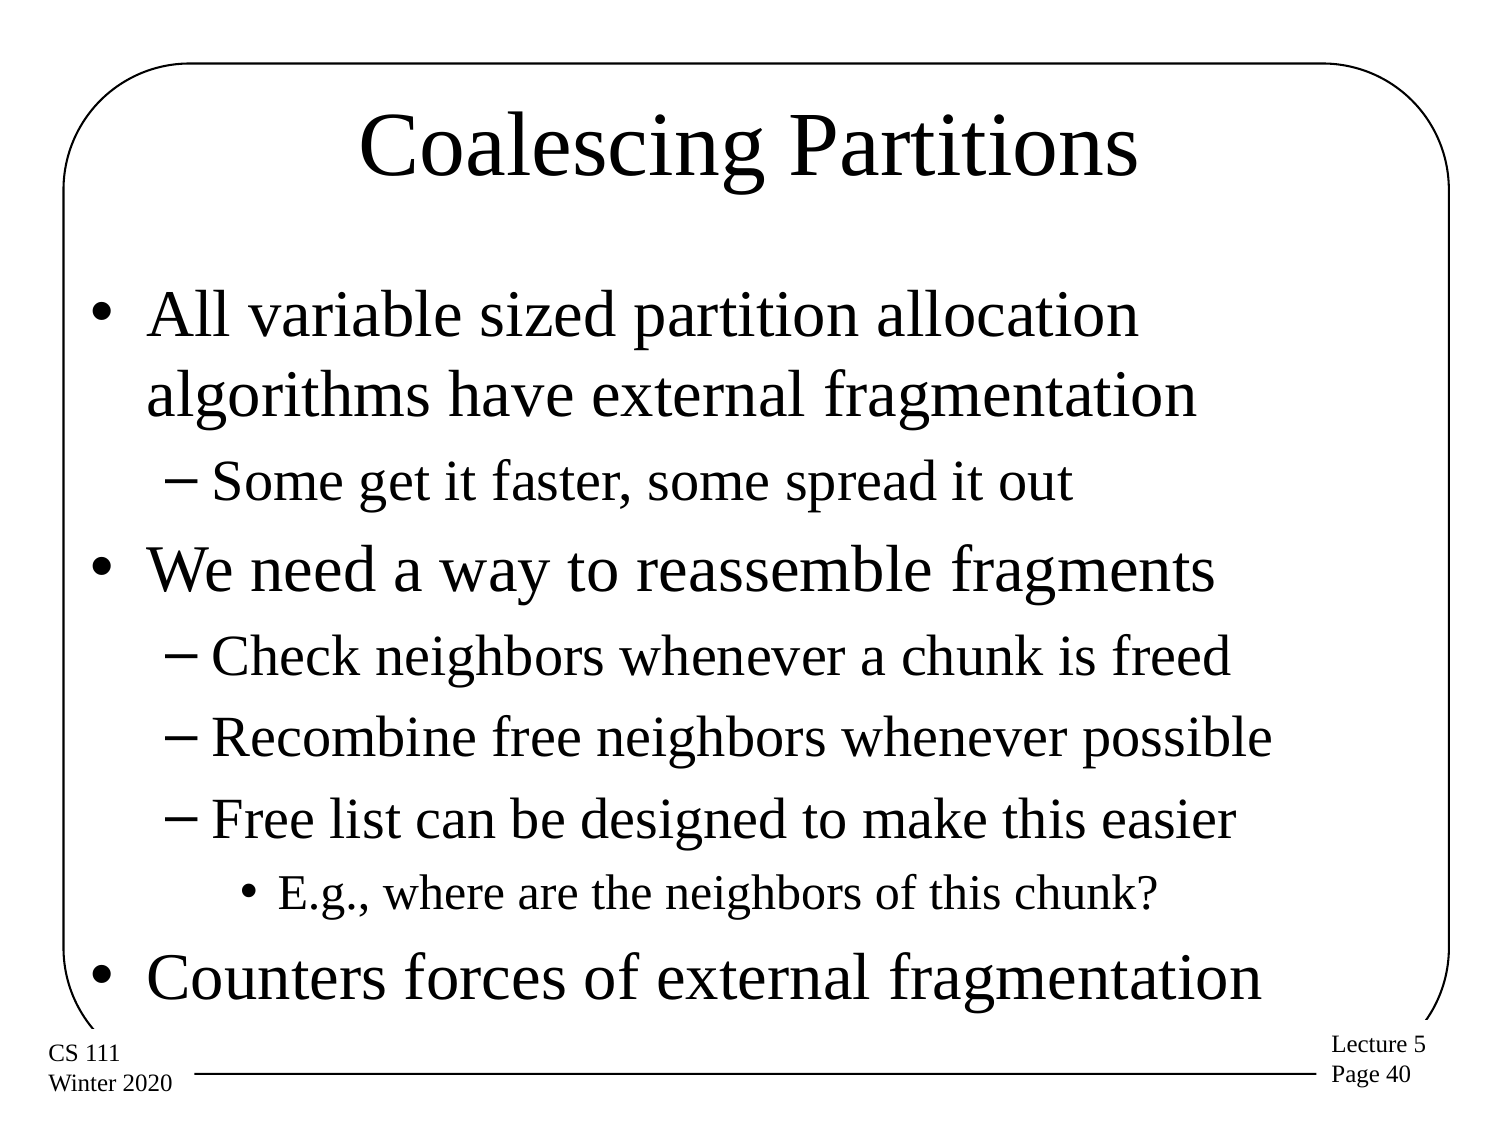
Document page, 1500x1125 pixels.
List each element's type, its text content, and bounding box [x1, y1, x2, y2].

list All variable sized partition allocation algorithms have external fragmentation Some get it faster, some spread it out We need a way to reassemble fragments Check neighbors whenever a chunk is freed Recombine free neighbors whenever possible Free list can be designed to make this easier E.g., where are the neighbors of this chunk? Counters forces of external fragmentation [74, 262, 1426, 1006]
title Coalescing Partitions [74, 44, 1426, 233]
